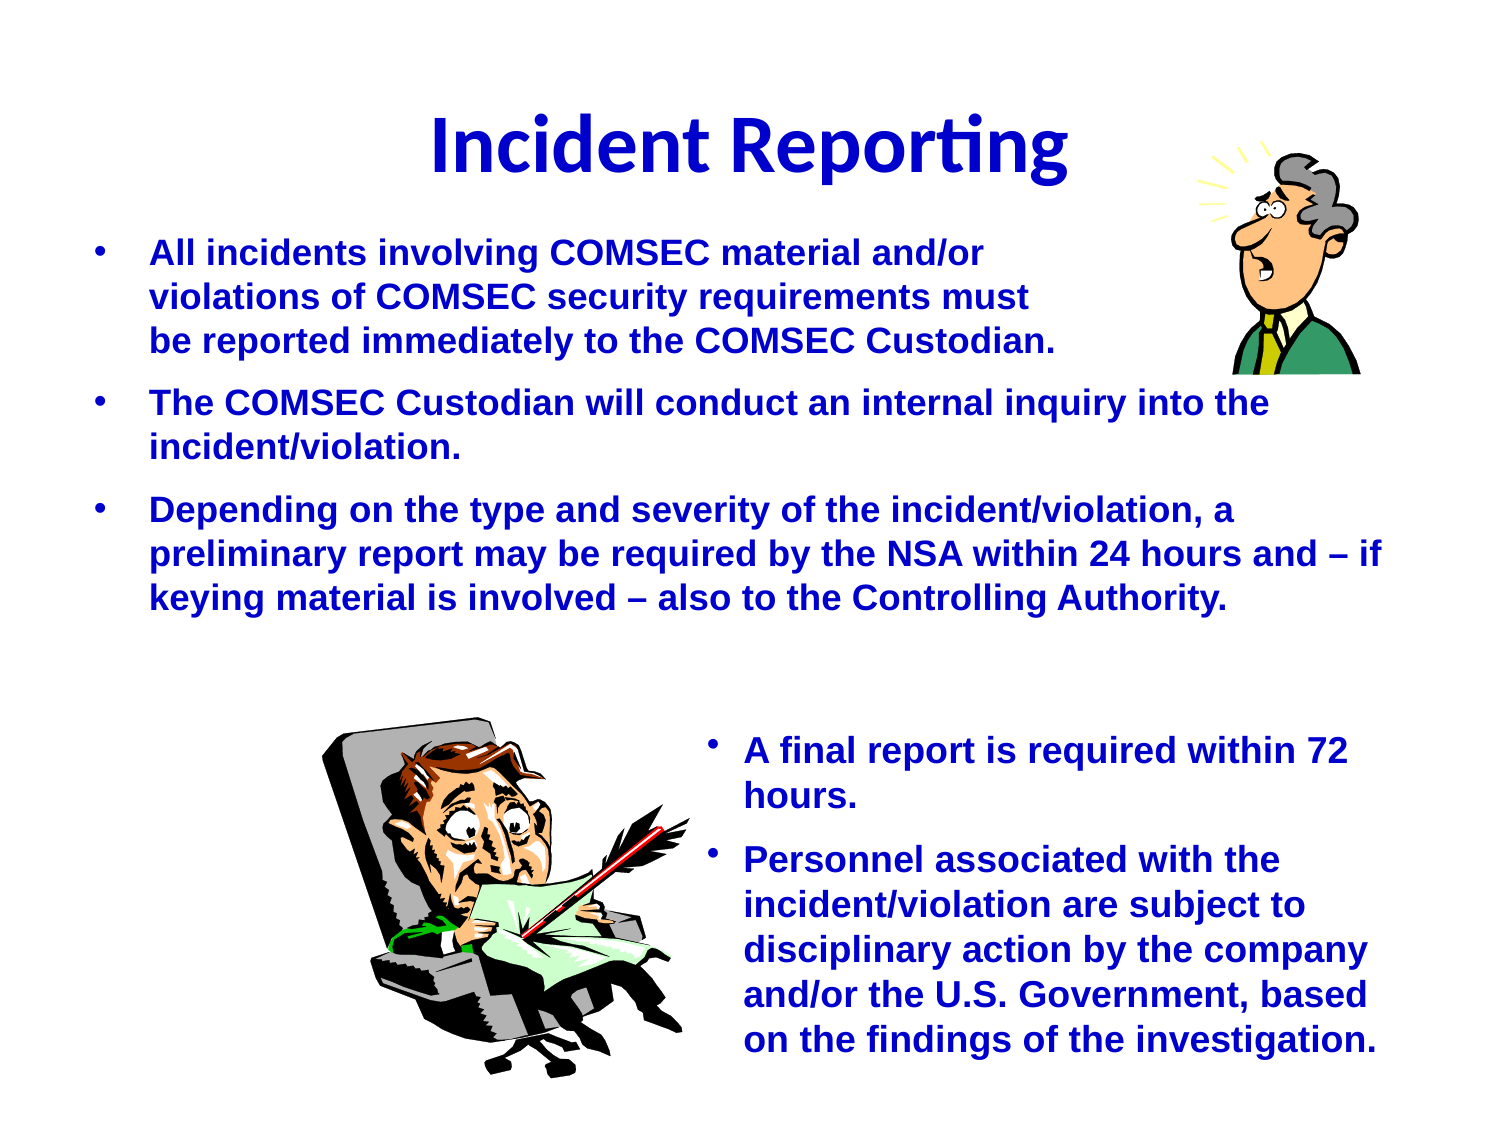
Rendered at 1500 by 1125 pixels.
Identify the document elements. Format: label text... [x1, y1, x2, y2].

title Incident Reporting [75, 45, 1425, 233]
list All incidents involving COMSEC material and/or violations of COMSEC security requirements must be reported immediately to the COMSEC Custodian. The COMSEC Custodian will conduct an internal inquiry into the incident/violation. Depending on the type and severity of the incident/violation, a preliminary report may be required by the NSA within 24 hours and – if keying material is involved – also to the Controlling Authority. [78, 221, 1423, 627]
text_box A final report is required within 72 hours. Personnel associated with the incident/violation are subject to disciplinary action by the company and/or the U.S. Government, based on the findings of the investigation. [706, 726, 1424, 1061]
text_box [1197, 140, 1361, 375]
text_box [334, 713, 699, 1081]
